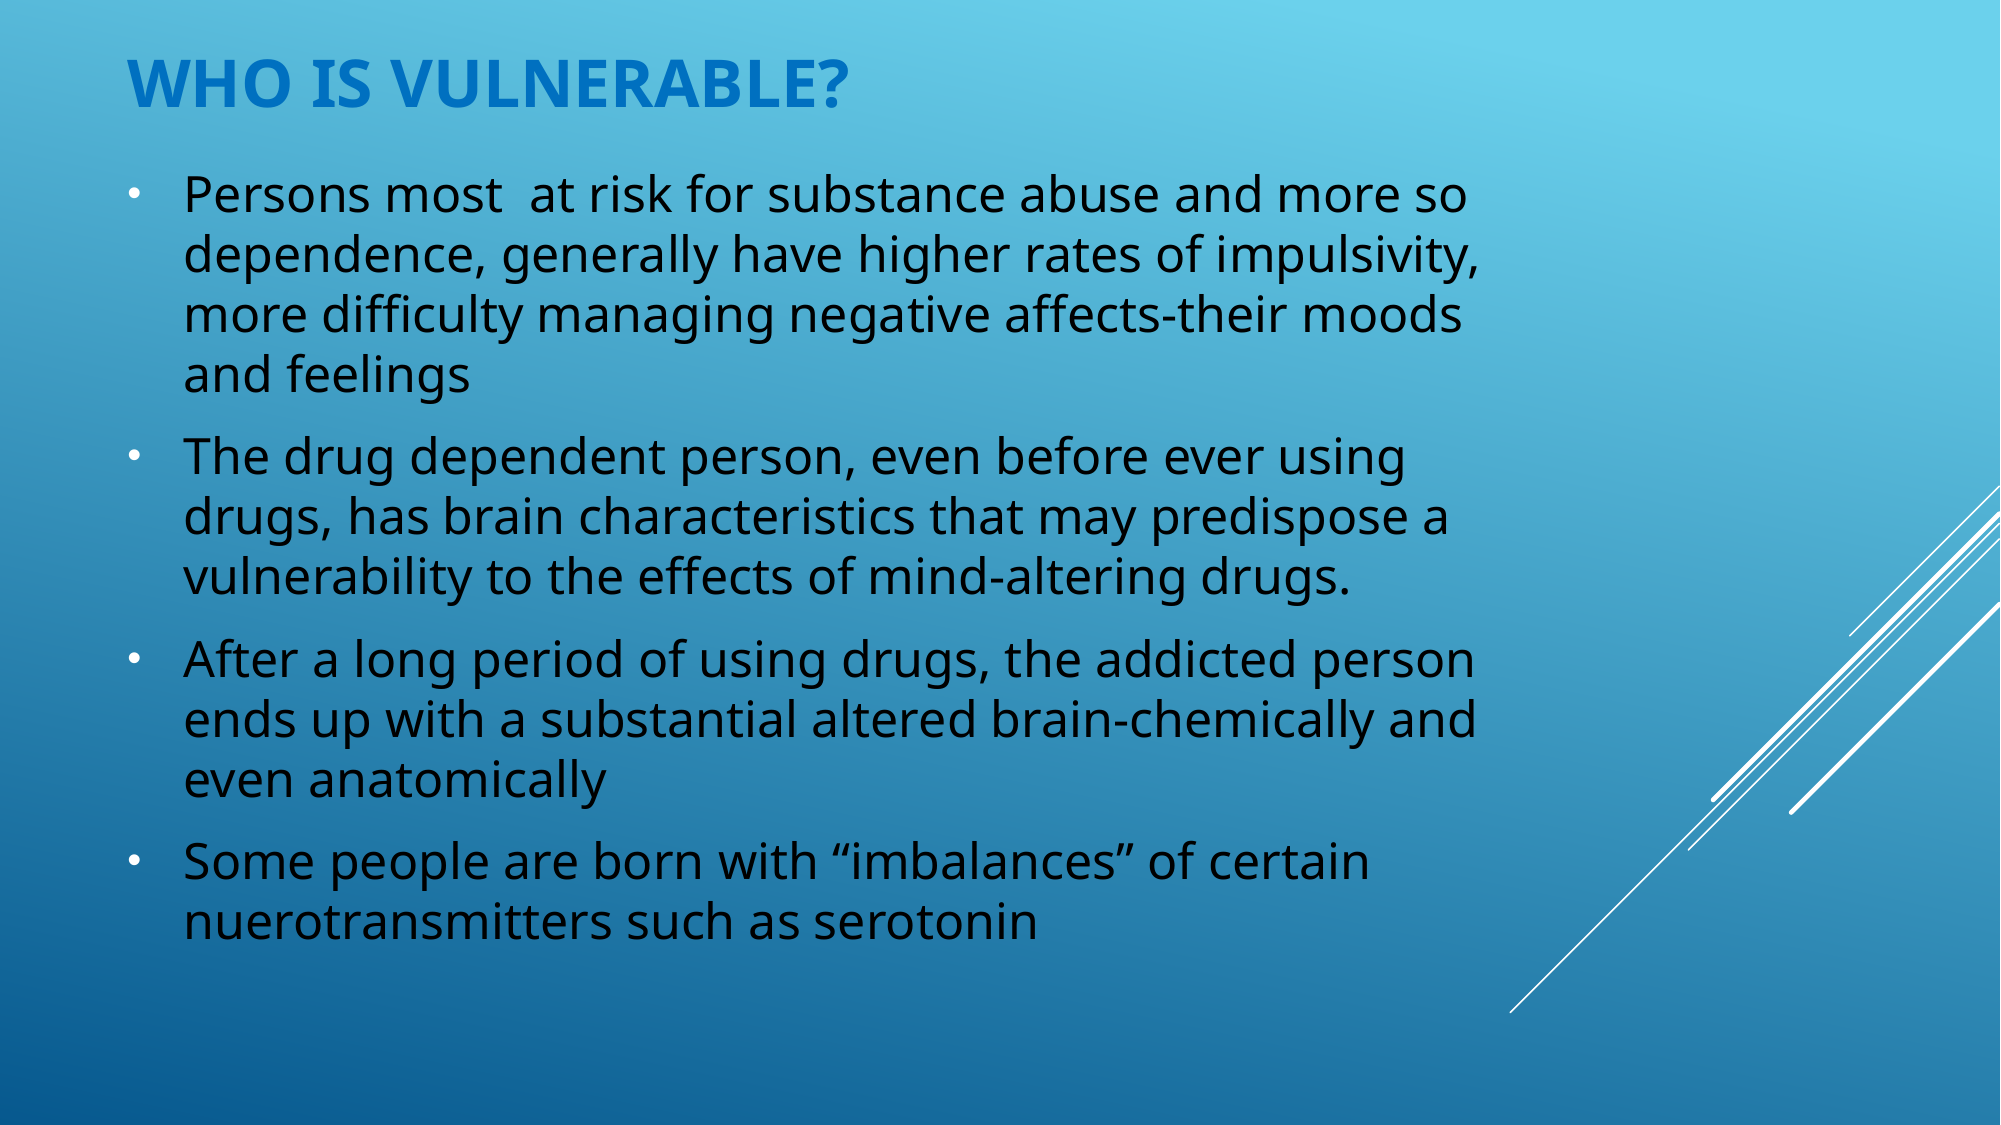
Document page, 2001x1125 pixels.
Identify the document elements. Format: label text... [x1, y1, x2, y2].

title Who is Vulnerable? [112, 33, 1513, 128]
list Persons most at risk for substance abuse and more so dependence, generally have higher rates of impulsivity, more difficulty managing negative affects-their moods and feelings The drug dependent person, even before ever using drugs, has brain characteristics that may predispose a vulnerability to the effects of mind-altering drugs. After a long period of using drugs, the addicted person ends up with a substantial altered brain-chemically and even anatomically Some people are born with “imbalances” of certain nuerotransmitters such as serotonin [112, 154, 1513, 984]
